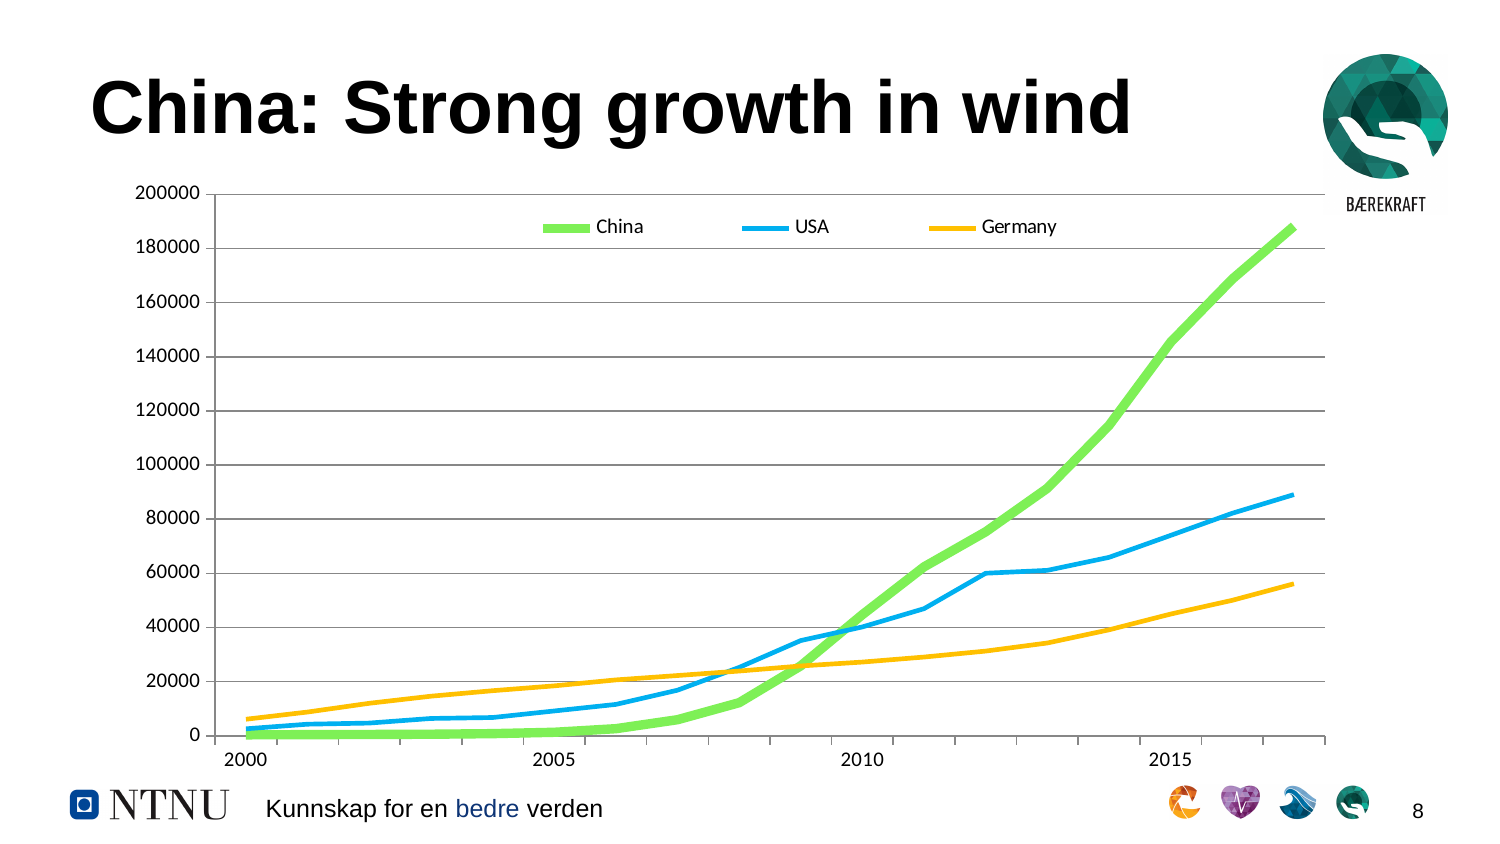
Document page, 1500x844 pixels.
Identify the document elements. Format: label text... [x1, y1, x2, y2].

picture [69, 789, 230, 820]
picture [1385, 54, 1448, 215]
picture [1169, 784, 1369, 820]
chart [74, 174, 1385, 782]
title China: Strong growth in wind [75, 33, 1425, 175]
